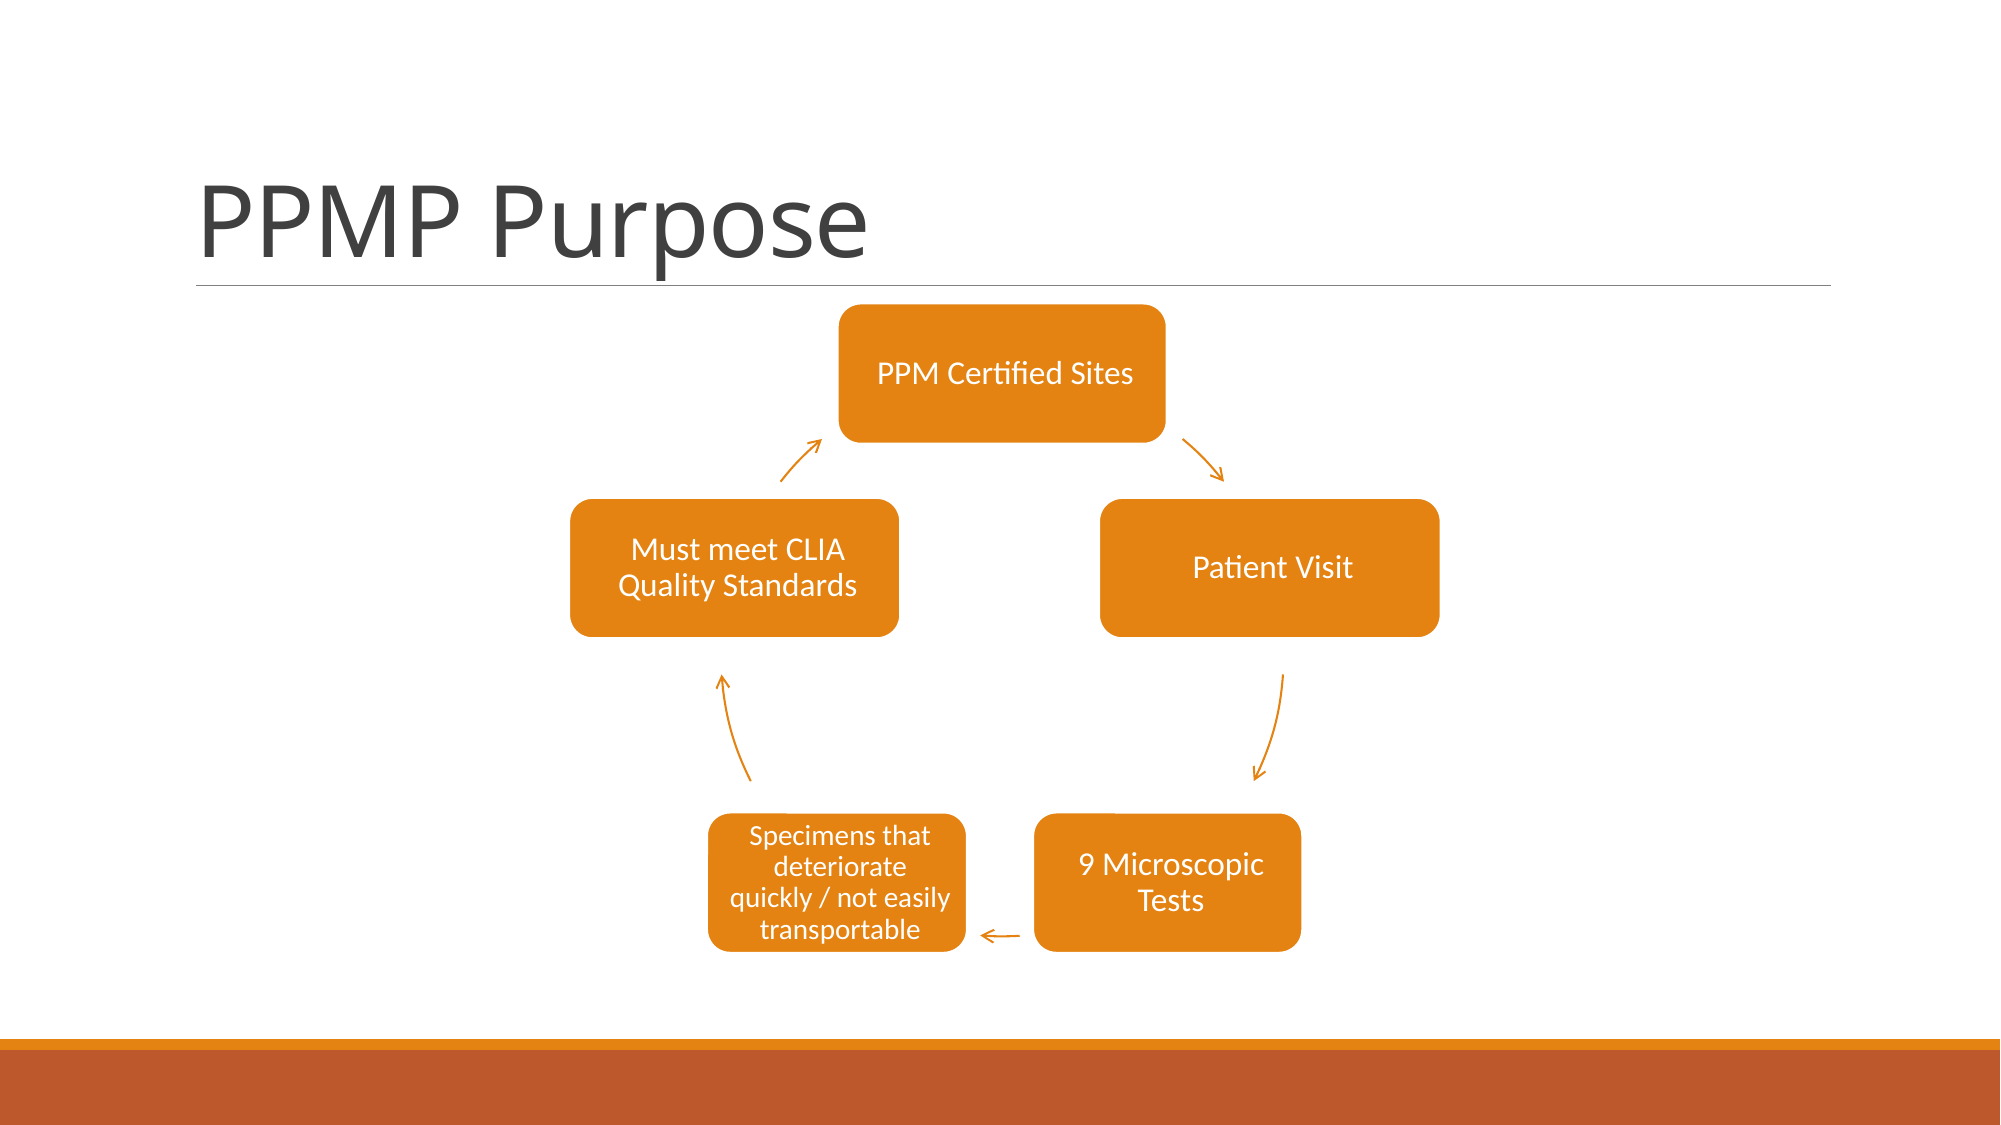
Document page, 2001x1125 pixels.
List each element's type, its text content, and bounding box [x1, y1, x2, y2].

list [179, 302, 1831, 964]
title PPMP Purpose [180, 47, 1830, 285]
